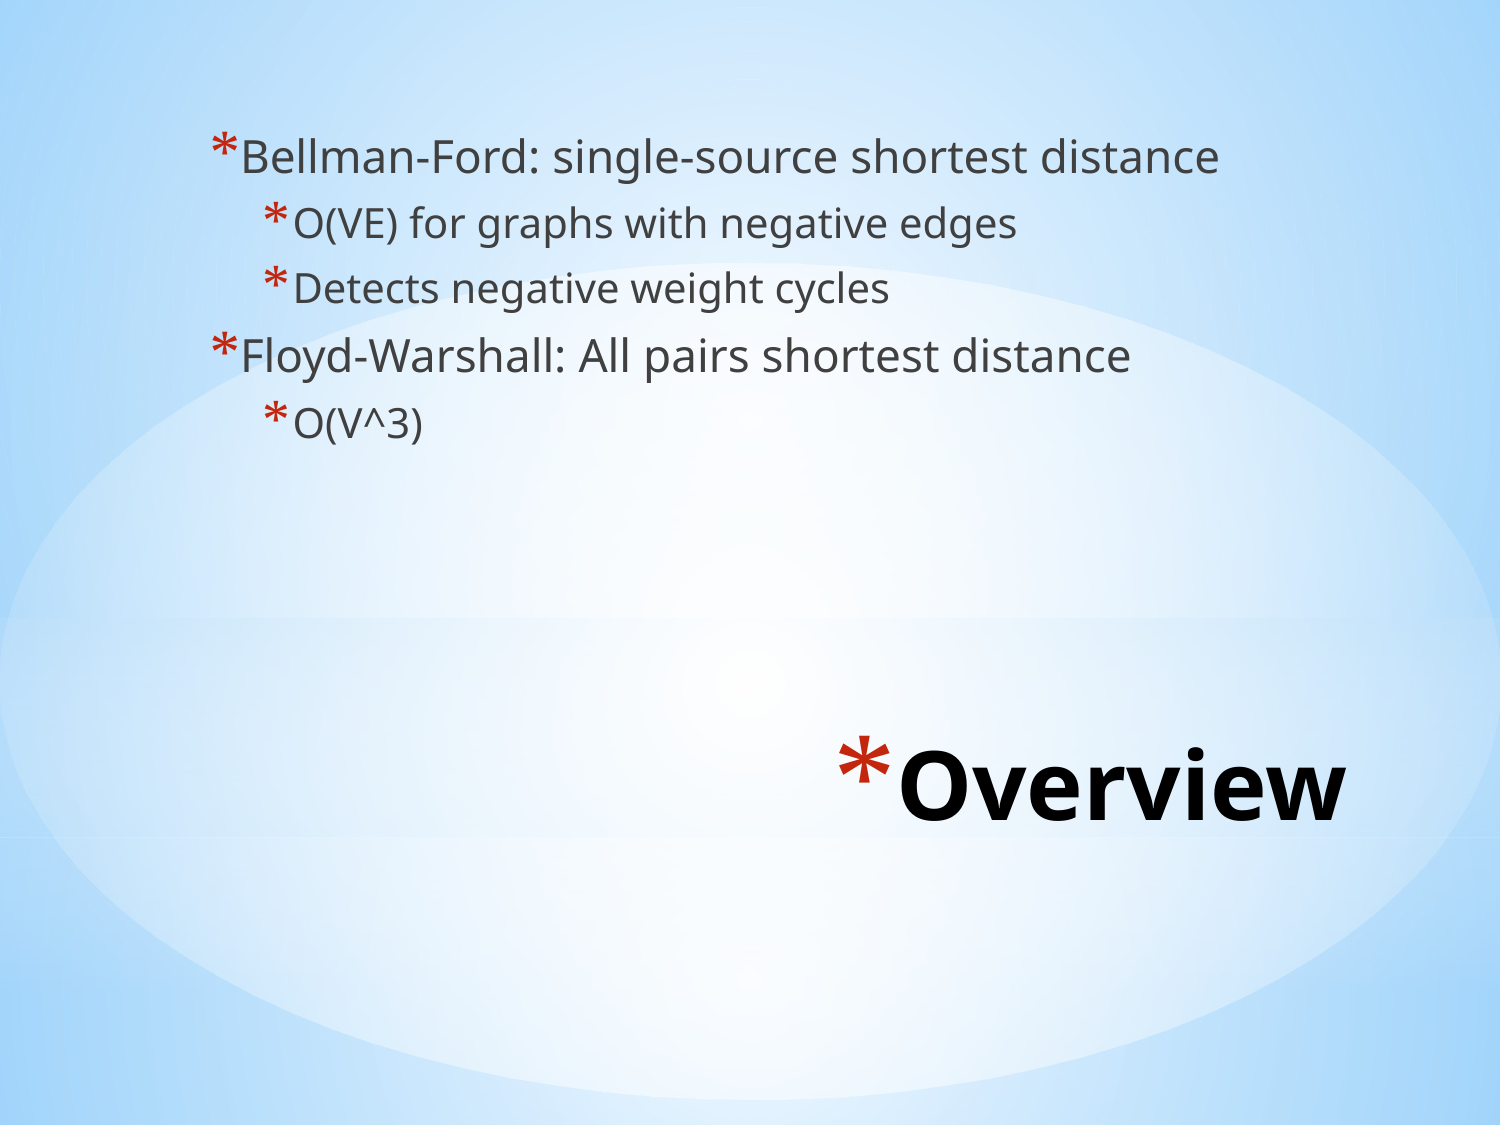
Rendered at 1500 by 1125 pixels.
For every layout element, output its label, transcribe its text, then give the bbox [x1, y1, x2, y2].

list Bellman-Ford: single-source shortest distance O(VE) for graphs with negative edges Detects negative weight cycles Floyd-Warshall: All pairs shortest distance O(V^3) [187, 120, 1238, 690]
title Overview [294, 717, 1363, 905]
